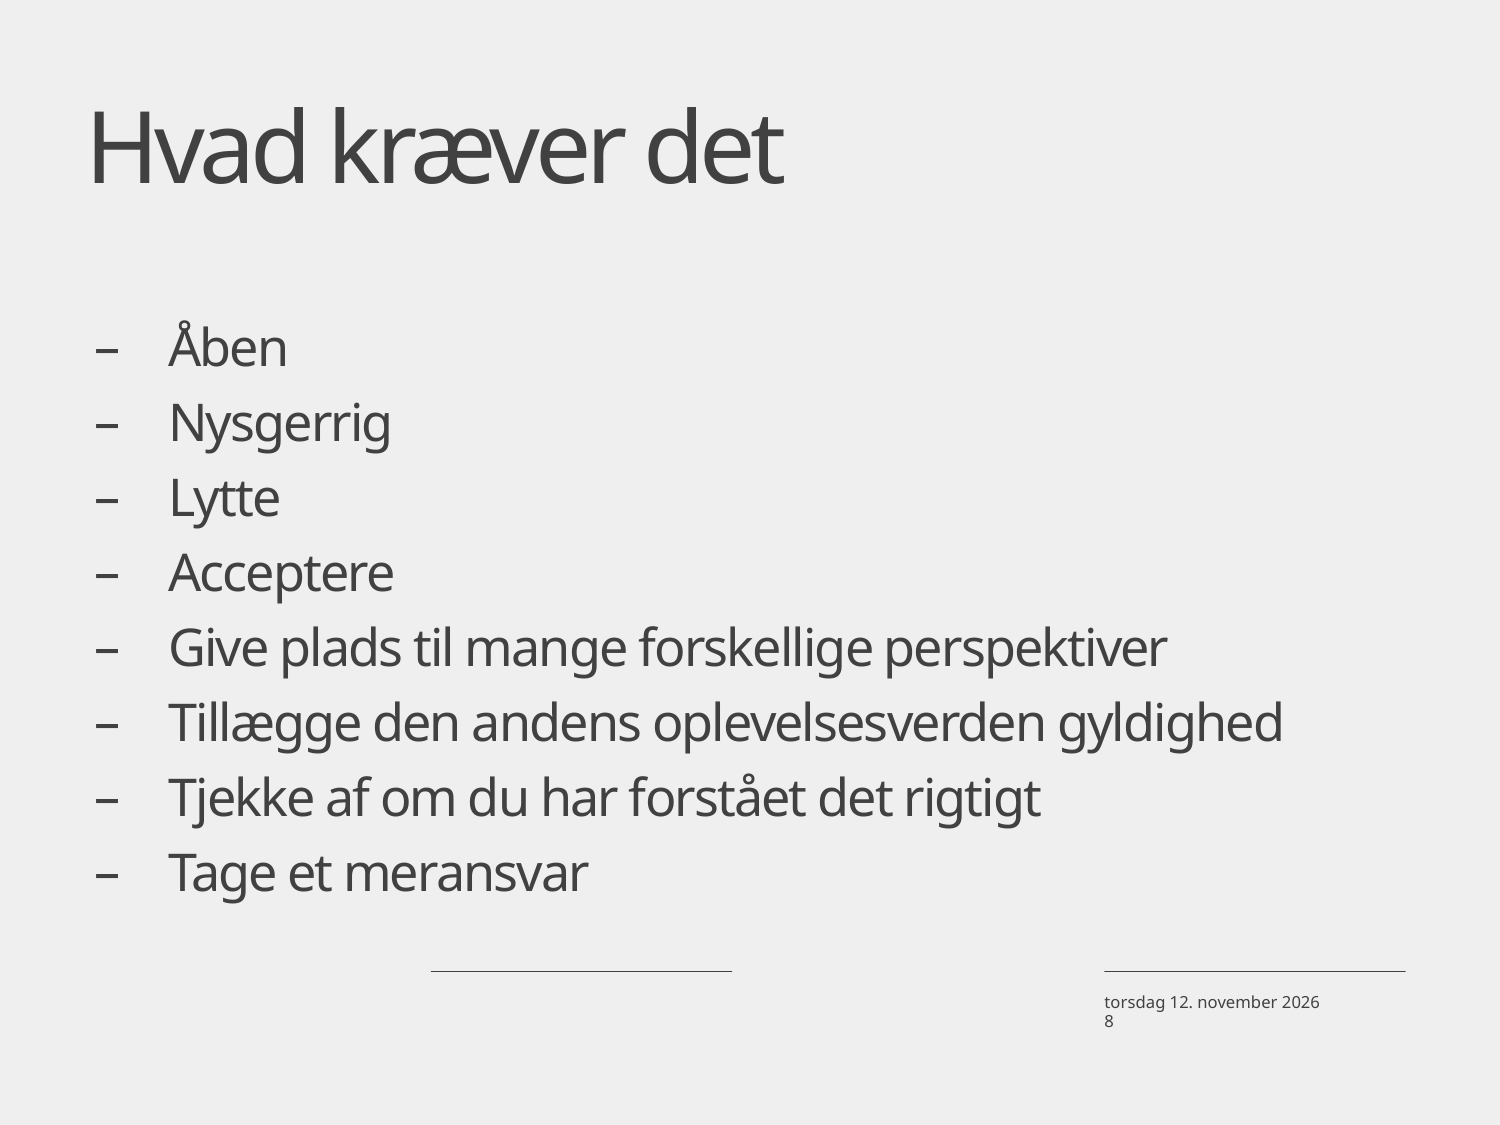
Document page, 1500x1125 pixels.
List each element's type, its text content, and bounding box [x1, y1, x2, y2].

list Åben Nysgerrig Lytte Acceptere Give plads til mange forskellige perspektiver Tillægge den andens oplevelsesverden gyldighed Tjekke af om du har forstået det rigtigt Tage et meransvar [94, 314, 1406, 959]
title Hvad kræver det [85, 95, 1406, 292]
slide_number 8 [1104, 972, 1406, 1034]
footer [430, 971, 733, 1033]
